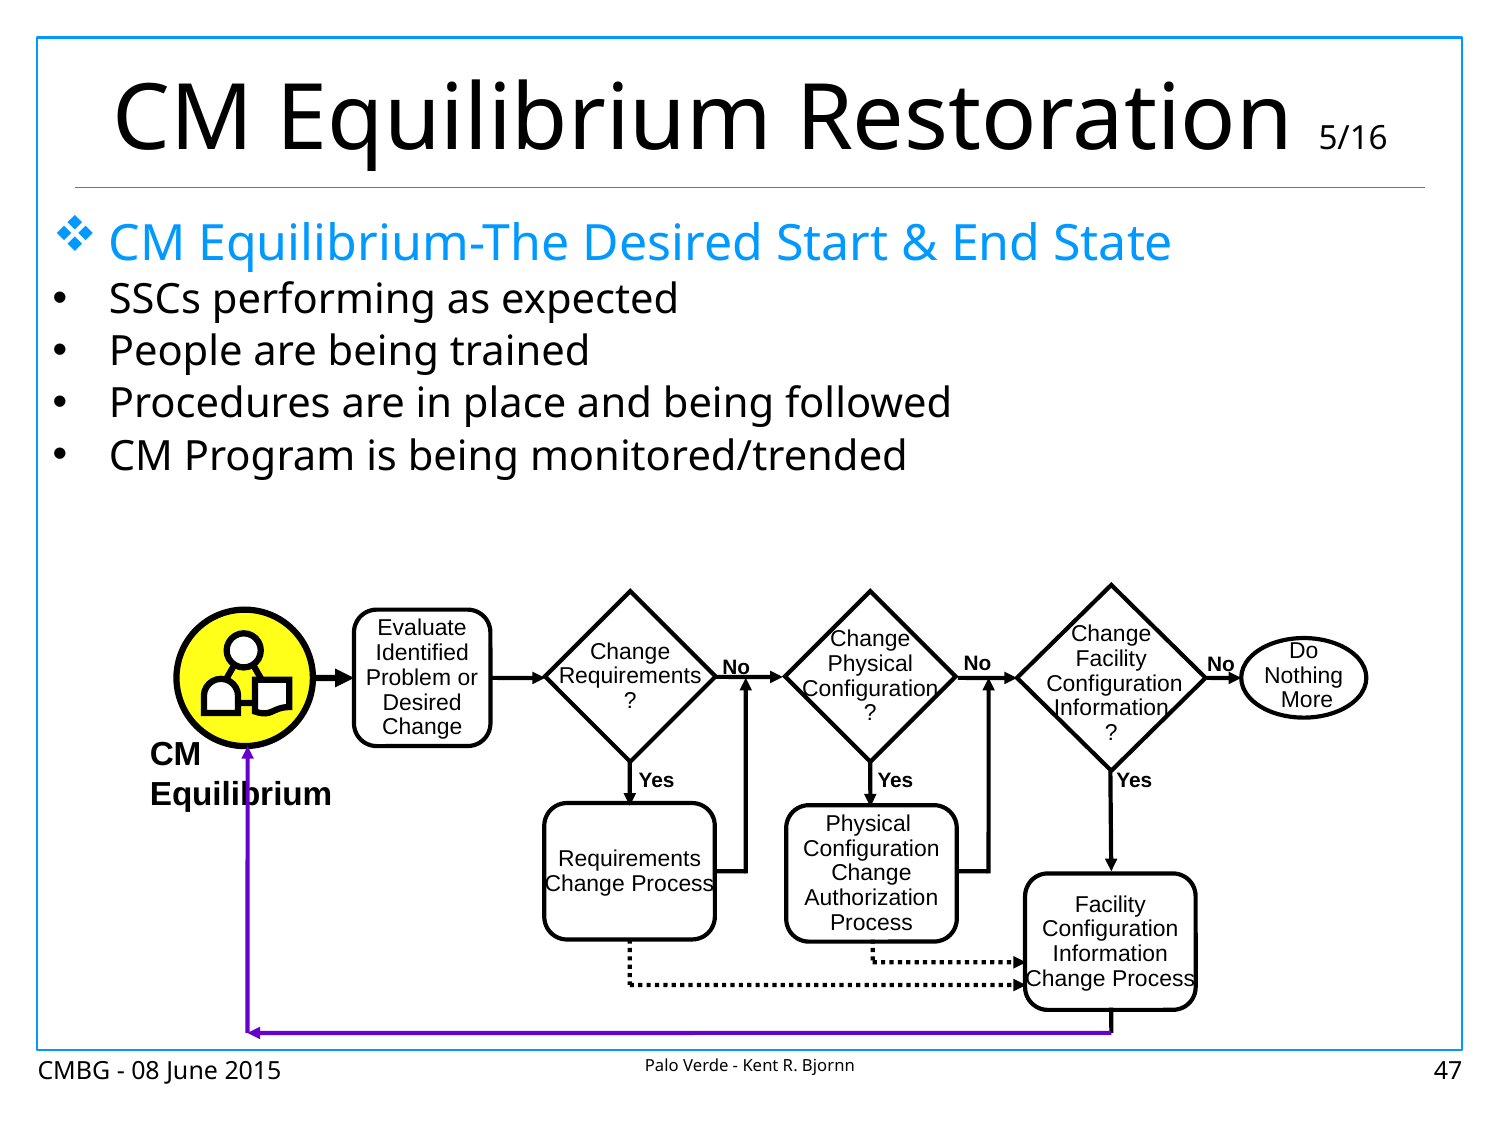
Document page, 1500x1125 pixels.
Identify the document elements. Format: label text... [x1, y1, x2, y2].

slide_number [37, 1054, 376, 1088]
list CM Equilibrium-The Desired Start & End State SSCs performing as expected People are being trained Procedures are in place and being followed CM Program is being monitored/trended [37, 202, 1463, 1051]
title CM Equilibrium Restoration 5/16 [74, 37, 1426, 188]
footer Palo Verde - Kent R. Bjornn [524, 1054, 976, 1088]
slide_number 47 [1312, 1054, 1463, 1088]
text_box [134, 584, 1367, 1034]
